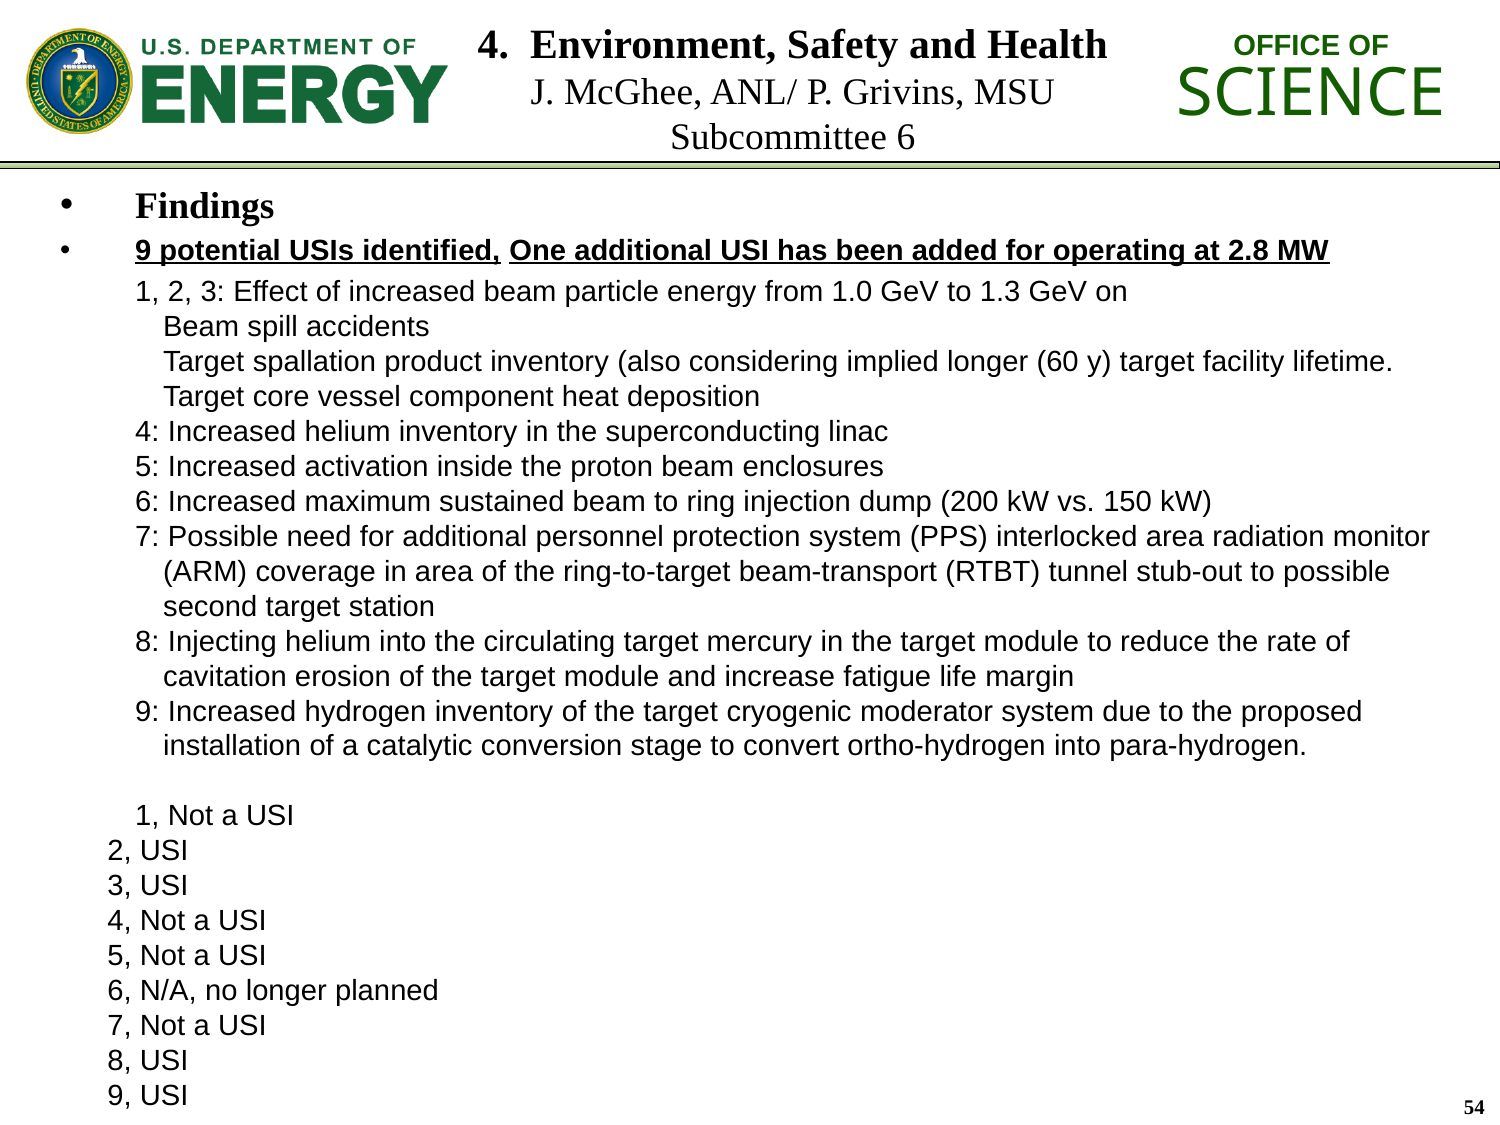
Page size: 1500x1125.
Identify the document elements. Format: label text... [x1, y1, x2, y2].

slide_number 54 [1437, 1085, 1500, 1125]
text_box Findings 9 potential USIs identified, One additional USI has been added for operating at 2.8 MW 1, 2, 3: Effect of increased beam particle energy from 1.0 GeV to 1.3 GeV on Beam spill accidents Target spallation product inventory (also considering implied longer (60 y) target facility lifetime. Target core vessel component heat deposition 4: Increased helium inventory in the superconducting linac 5: Increased activation inside the proton beam enclosures 6: Increased maximum sustained beam to ring injection dump (200 kW vs. 150 kW) 7: Possible need for additional personnel protection system (PPS) interlocked area radiation monitor (ARM) coverage in area of the ring-to-target beam-transport (RTBT) tunnel stub-out to possible second target station 8: Injecting helium into the circulating target mercury in the target module to reduce the rate of cavitation erosion of the target module and increase fatigue life margin 9: Increased hydrogen inventory of the target cryogenic moderator system due to the proposed installation of a catalytic conversion stage to convert ortho-hydrogen into para-hydrogen. 1, Not a USI 2, USI 3, USI 4, Not a USI 5, Not a USI 6, N/A, no longer planned 7, Not a USI 8, USI 9, USI [45, 173, 1464, 1119]
title 4. Environment, Safety and Health J. McGhee, ANL/ P. Grivins, MSU Subcommittee 6 [414, 18, 1172, 156]
picture [26, 28, 414, 134]
